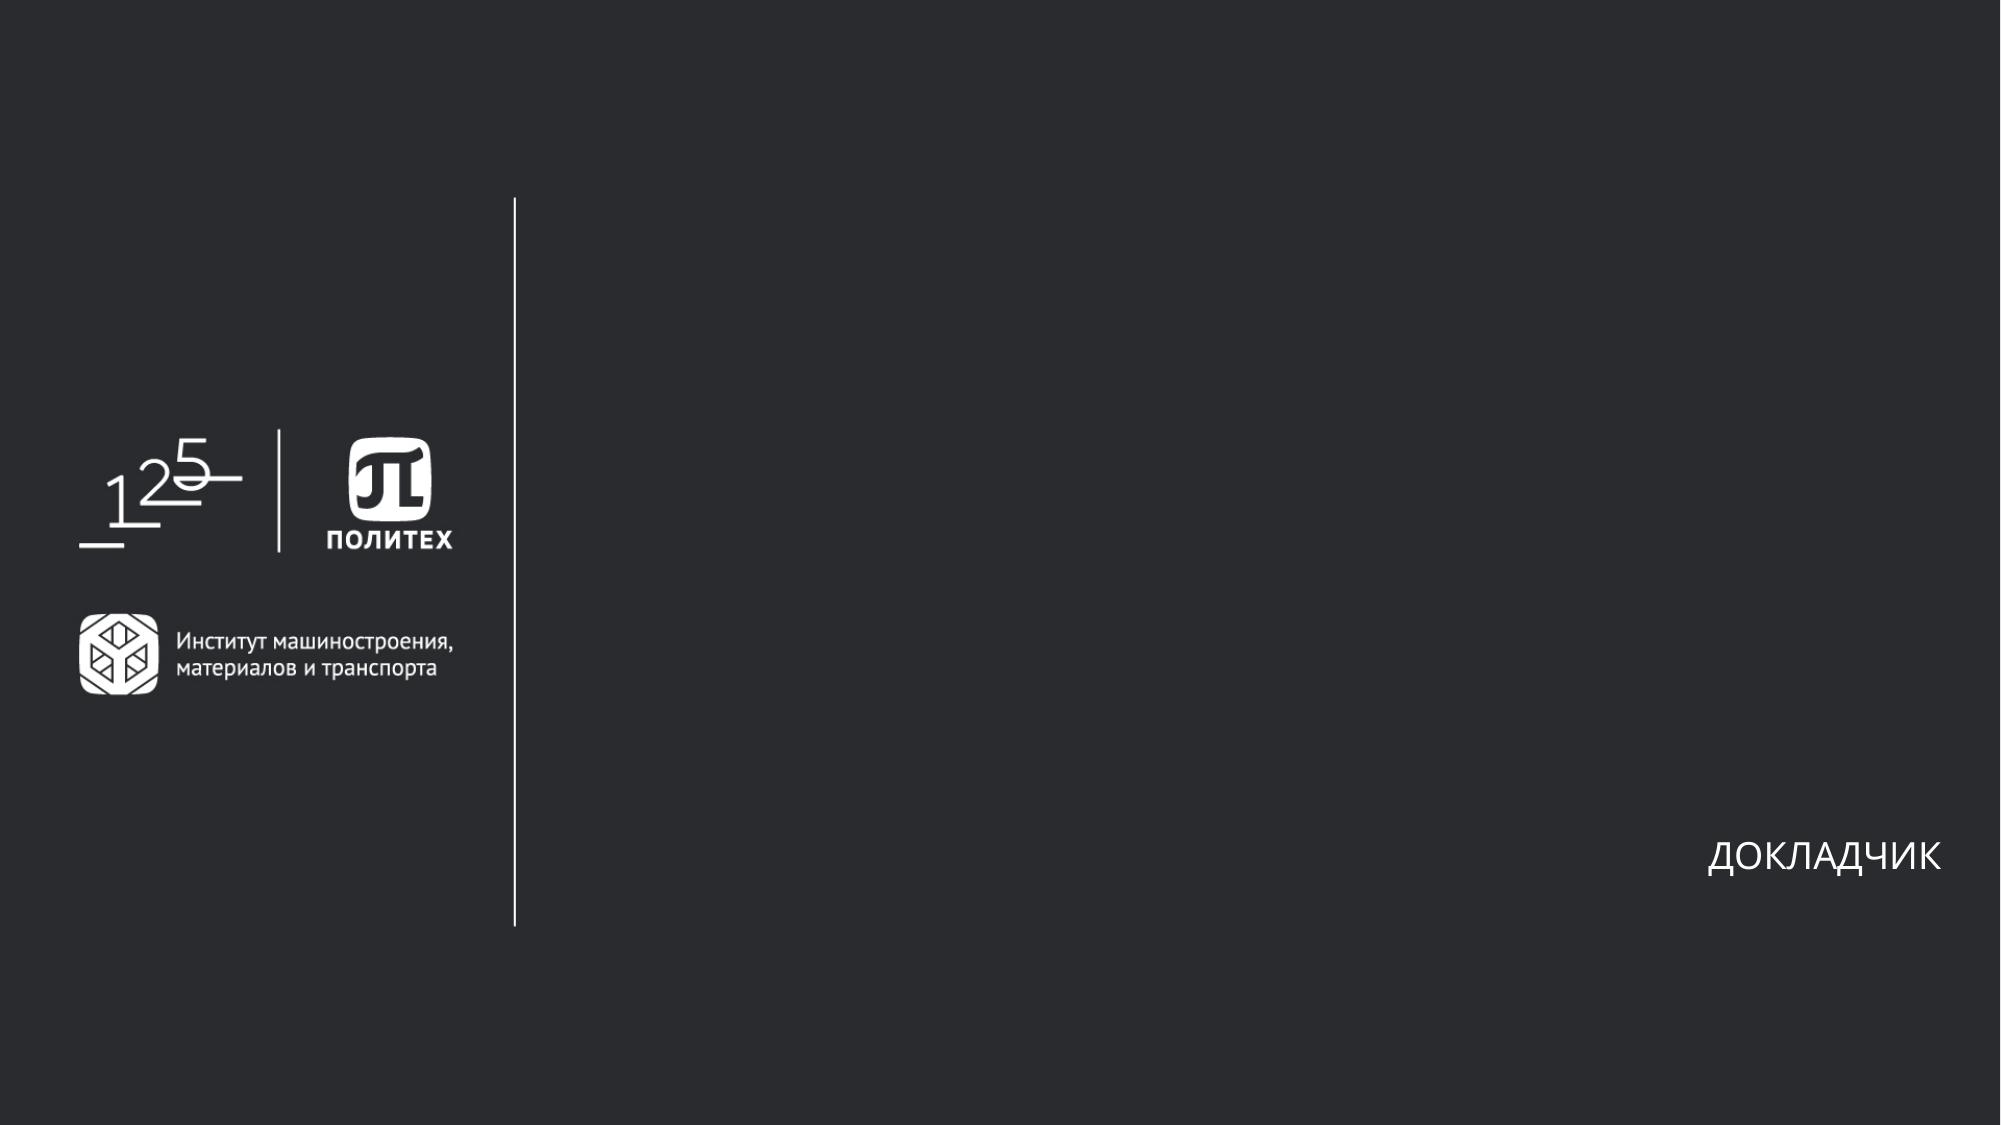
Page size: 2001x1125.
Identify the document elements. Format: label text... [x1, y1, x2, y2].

picture [0, 0, 2001, 1125]
text_box ДОКЛАДЧИК [1456, 824, 1957, 885]
